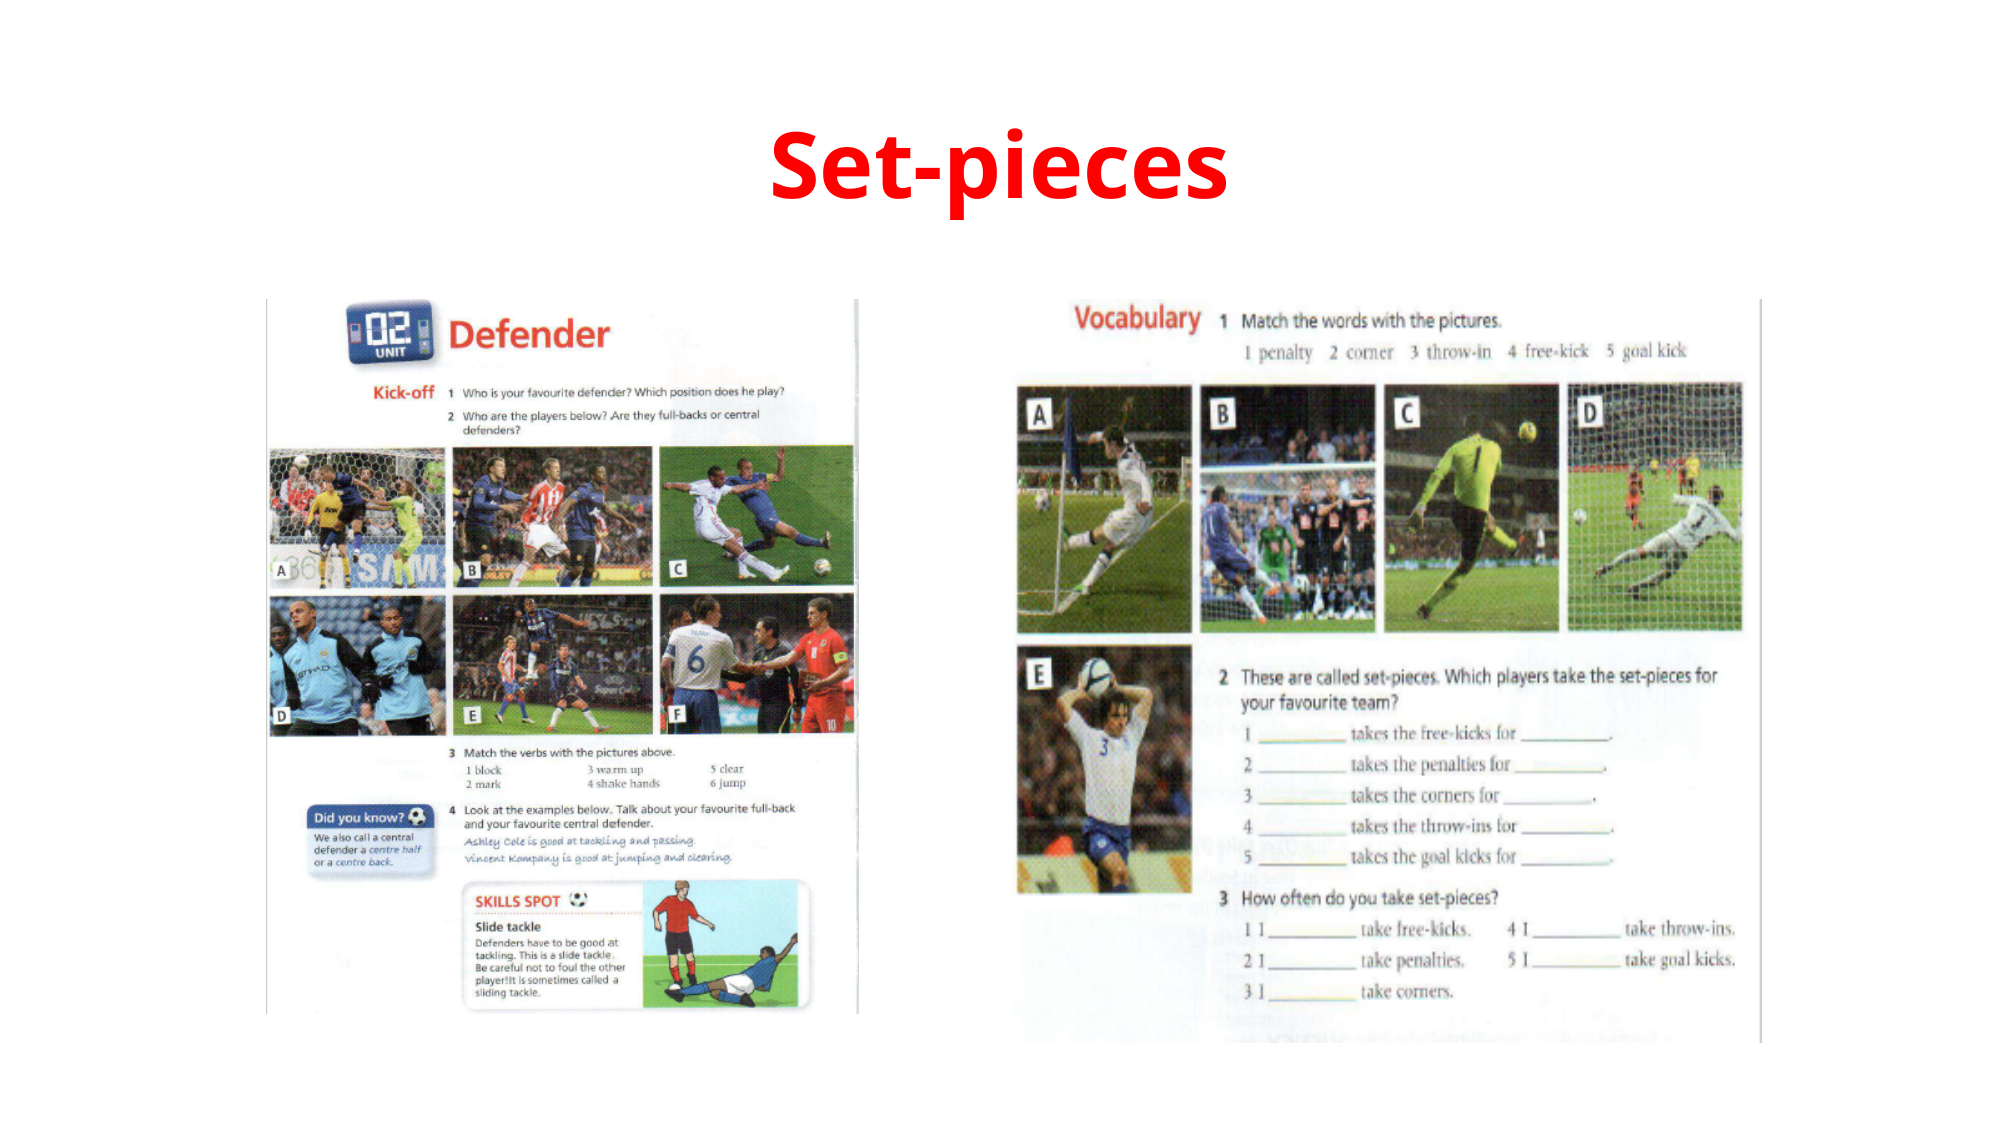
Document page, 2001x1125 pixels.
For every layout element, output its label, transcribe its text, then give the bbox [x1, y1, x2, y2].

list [1012, 299, 1762, 1043]
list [266, 299, 859, 1014]
title Set-pieces [137, 59, 1863, 278]
